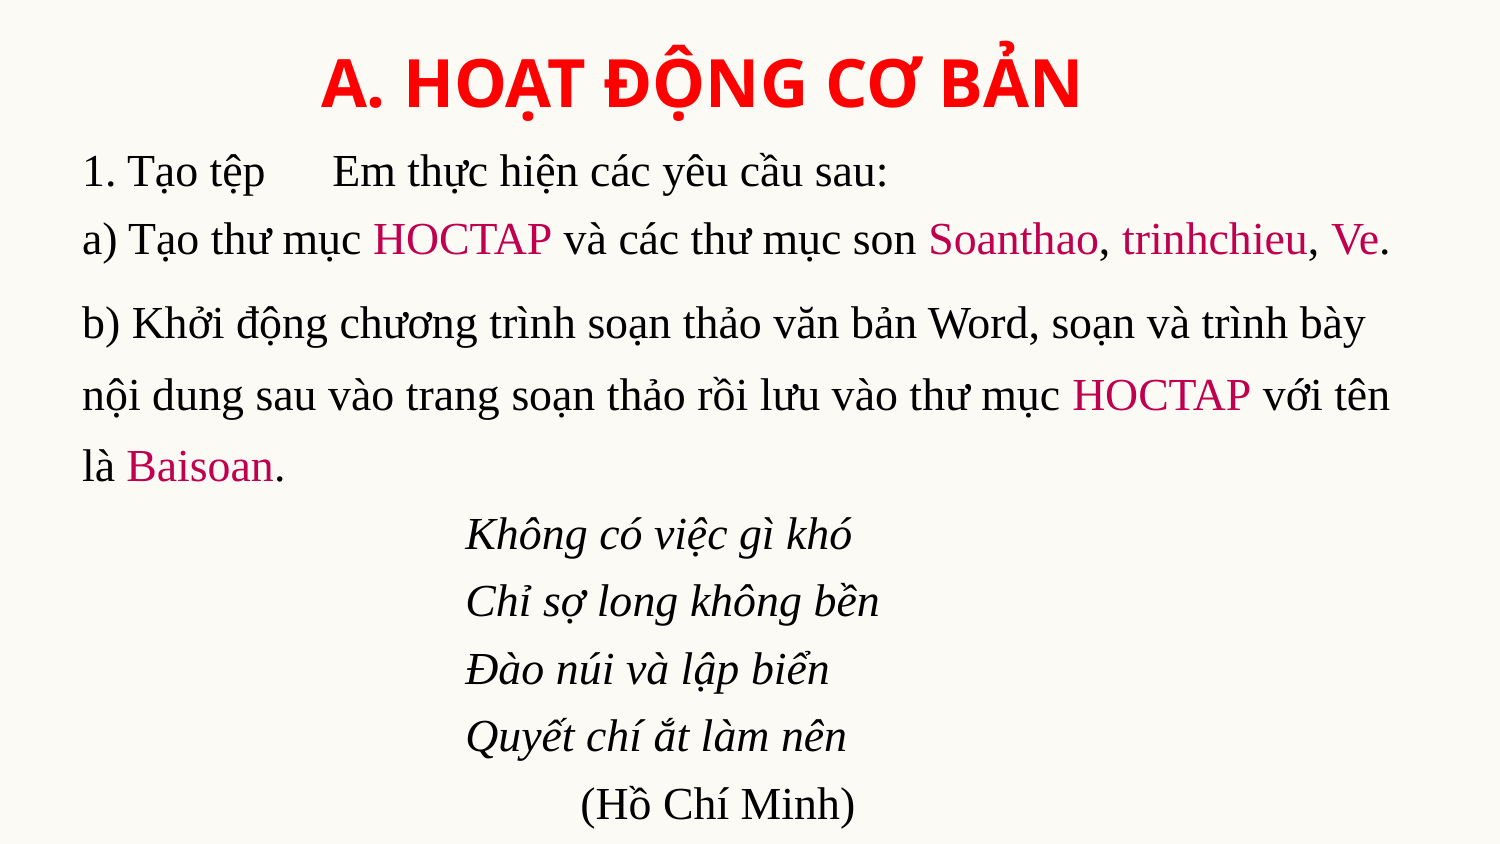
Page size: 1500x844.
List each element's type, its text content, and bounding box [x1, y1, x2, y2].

text_box Em thực hiện các yêu cầu sau: [317, 125, 1500, 240]
text_box a) Tạo thư mục HOCTAP và các thư mục son Soanthao, trinhchieu, Ve. b) Khởi động chương trình soạn thảo văn bản Word, soạn và trình bày nội dung sau vào trang soạn thảo rồi lưu vào thư mục HOCTAP với tên là Baisoan. Không có việc gì khó Chỉ sợ long không bền Đào núi và lập biển Quyết chí ắt làm nên (Hồ Chí Minh) [67, 193, 1448, 309]
list 1. Tạo tệp [67, 125, 317, 193]
title A. HOẠT ĐỘNG CƠ BẢN [306, 26, 1396, 125]
